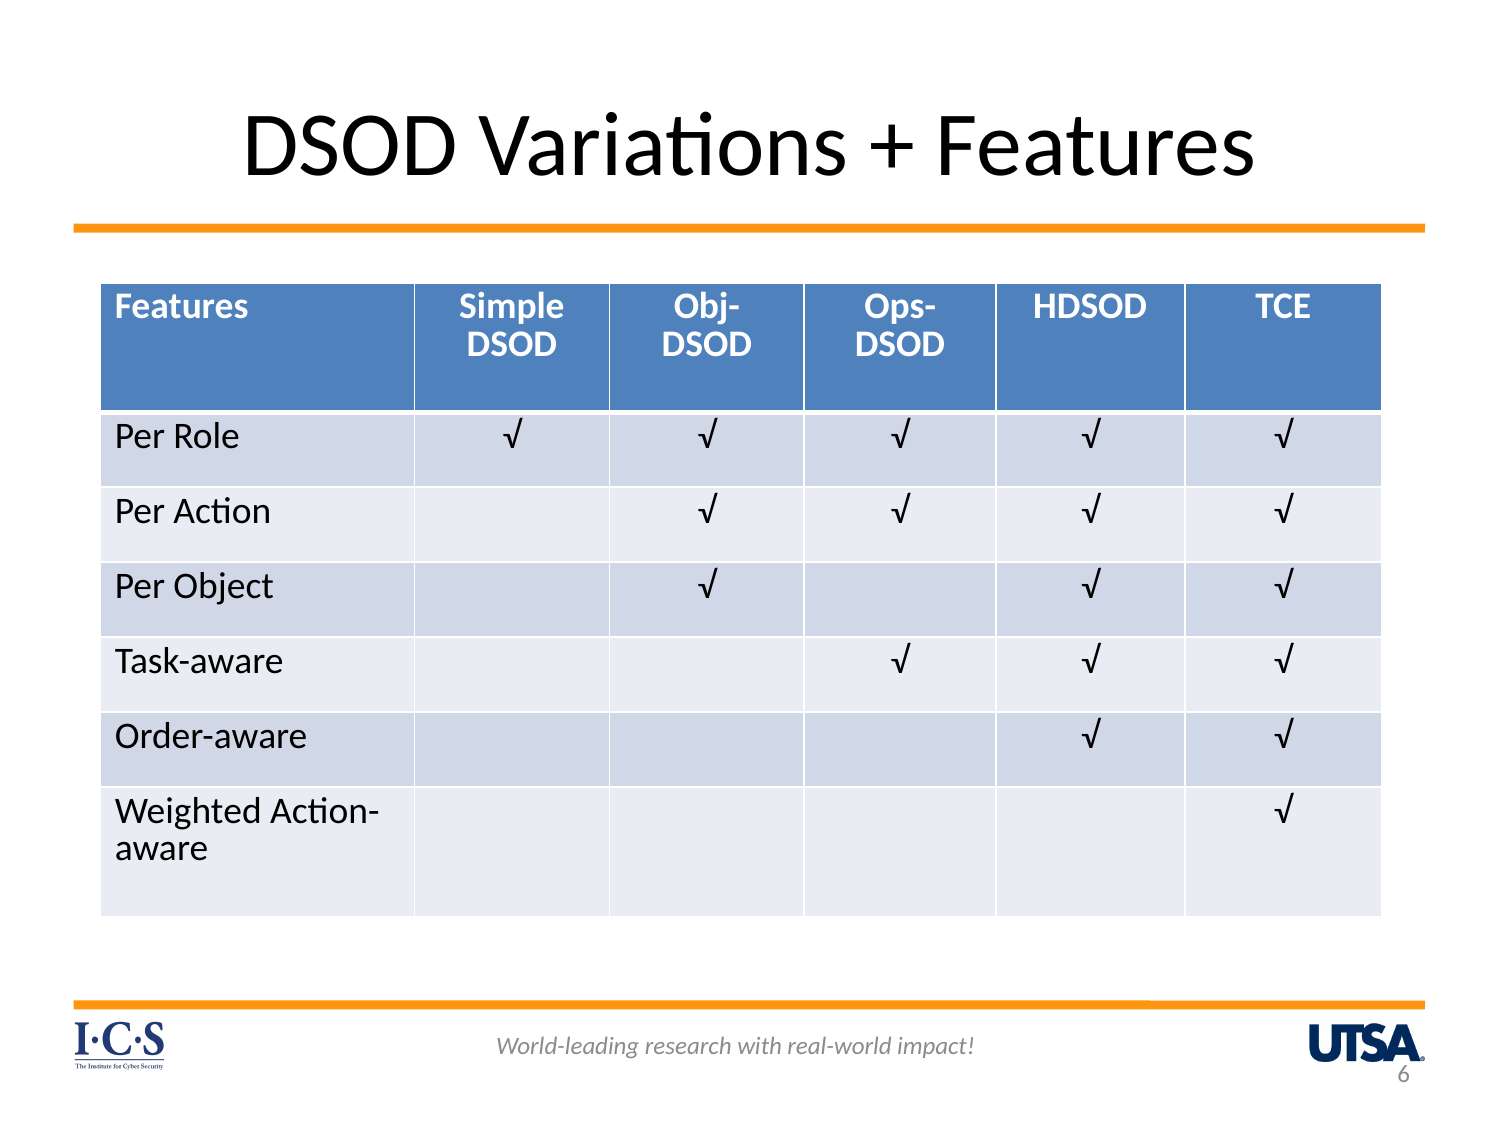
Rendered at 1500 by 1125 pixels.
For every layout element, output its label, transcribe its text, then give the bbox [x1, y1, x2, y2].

table_header TCE [1186, 284, 1381, 410]
table_cell √ [805, 488, 995, 561]
table_cell [610, 713, 803, 786]
table_cell √ [1186, 638, 1381, 711]
title DSOD Variations + Features [75, 45, 1425, 233]
table_cell √ [805, 638, 995, 711]
table_cell [805, 713, 995, 786]
table_cell √ [1186, 563, 1381, 636]
footer World-leading research with real-world impact! [470, 1014, 1014, 1075]
table_cell √ [610, 563, 803, 636]
table_cell √ [997, 415, 1184, 486]
table_cell [610, 788, 803, 916]
table_cell [415, 713, 609, 786]
table_cell √ [1186, 488, 1381, 561]
table_cell Order-aware [101, 713, 414, 786]
table_cell √ [415, 415, 609, 486]
table_cell Per Action [101, 488, 414, 561]
picture [1309, 1023, 1425, 1042]
table_header Obj- DSOD [610, 284, 803, 410]
table_cell √ [1186, 713, 1381, 786]
table_cell Per Role [101, 415, 414, 486]
table_cell √ [610, 488, 803, 561]
table_cell [805, 788, 995, 916]
table_cell √ [805, 415, 995, 486]
table_cell √ [997, 713, 1184, 786]
table_cell Weighted Action-aware [101, 788, 414, 916]
table_cell √ [997, 563, 1184, 636]
slide_number 6 [1074, 1042, 1425, 1103]
table_cell [415, 788, 609, 916]
table_header Simple DSOD [415, 284, 609, 410]
table_cell √ [610, 415, 803, 486]
table_cell √ [1186, 415, 1381, 486]
table_cell [415, 563, 609, 636]
table_cell √ [1186, 788, 1381, 916]
table_cell [805, 563, 995, 636]
picture [73, 1014, 165, 1071]
table_cell [415, 638, 609, 711]
table_cell √ [997, 488, 1184, 561]
table_cell [997, 788, 1184, 916]
table_header HDSOD [997, 284, 1184, 410]
table_cell [610, 638, 803, 711]
table_cell [415, 488, 609, 561]
table_cell √ [997, 638, 1184, 711]
table_header Ops- DSOD [805, 284, 995, 410]
table_cell Per Object [101, 563, 414, 636]
table_header Features [101, 284, 414, 410]
table_cell Task-aware [101, 638, 414, 711]
